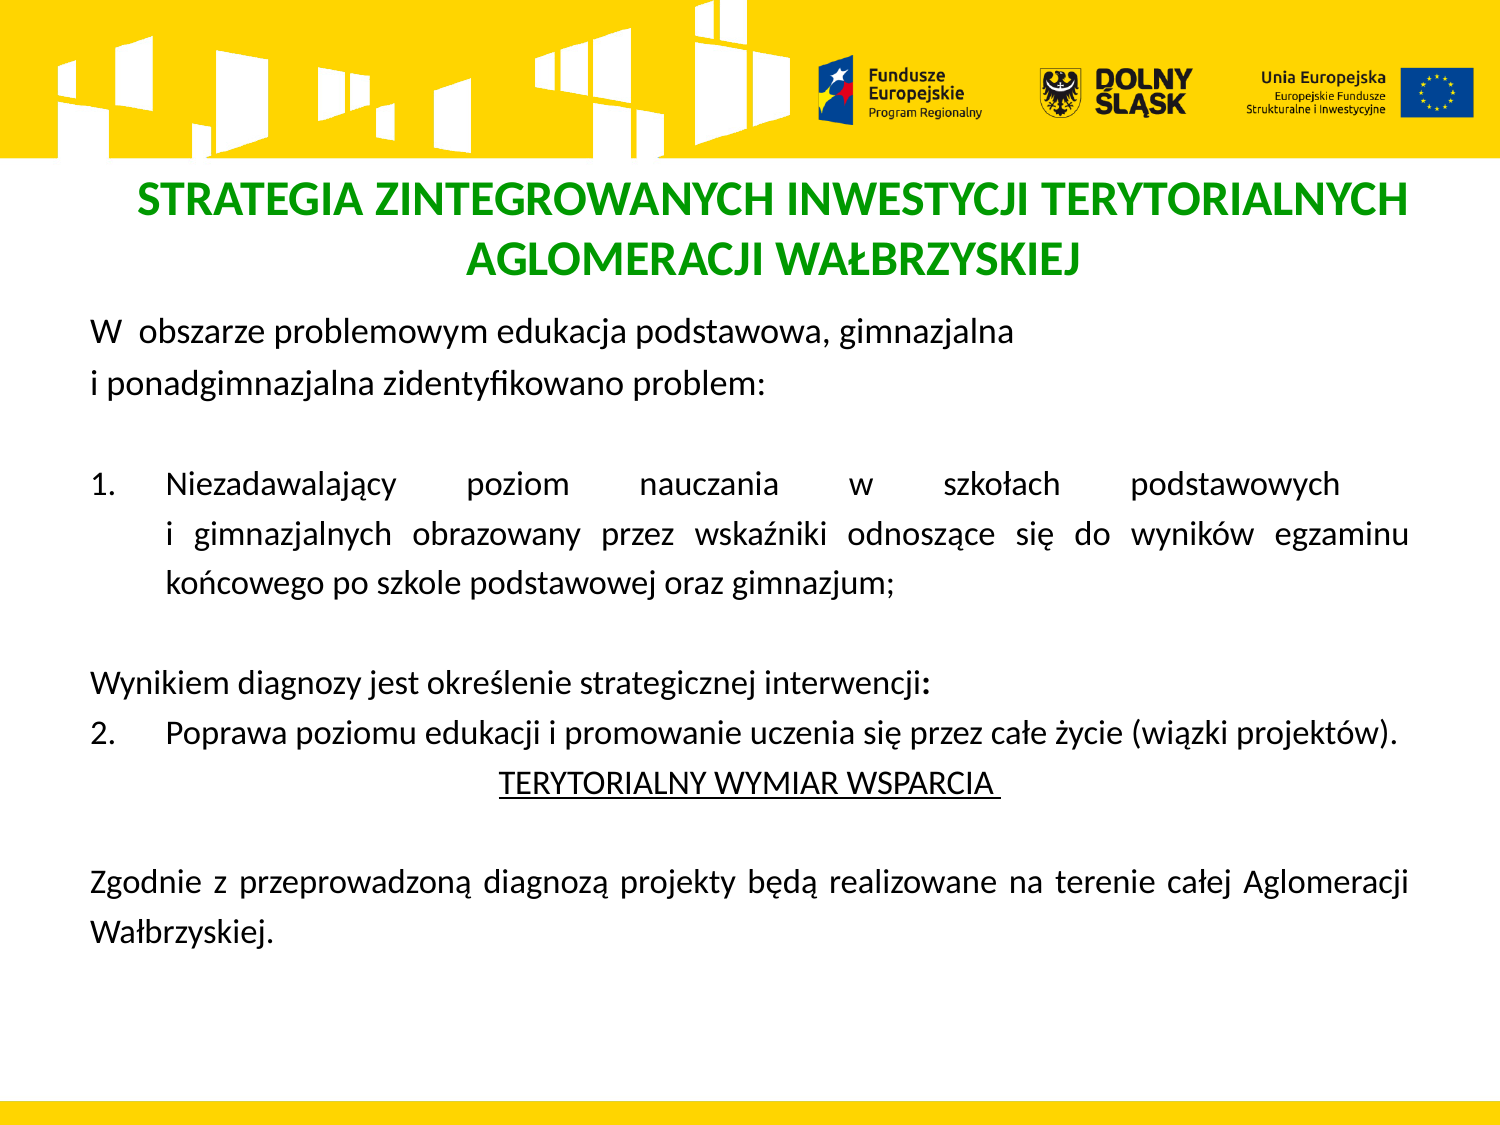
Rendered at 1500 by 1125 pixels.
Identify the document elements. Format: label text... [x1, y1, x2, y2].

list W obszarze problemowym edukacja podstawowa, gimnazjalna i ponadgimnazjalna zidentyfikowano problem: Niezadawalający poziom nauczania w szkołach podstawowych i gimnazjalnych obrazowany przez wskaźniki odnoszące się do wyników egzaminu końcowego po szkole podstawowej oraz gimnazjum; Wynikiem diagnozy jest określenie strategicznej interwencji: Poprawa poziomu edukacji i promowanie uczenia się przez całe życie (wiązki projektów). TERYTORIALNY WYMIAR WSPARCIA Zgodnie z przeprowadzoną diagnozą projekty będą realizowane na terenie całej Aglomeracji Wałbrzyskiej. [75, 290, 1425, 1005]
picture [0, 0, 1500, 1125]
text_box STRATEGIA ZINTEGROWANYCH INWESTYCJI TERYTORIALNYCH AGLOMERACJI WAŁBRZYSKIEJ [88, 160, 1459, 291]
